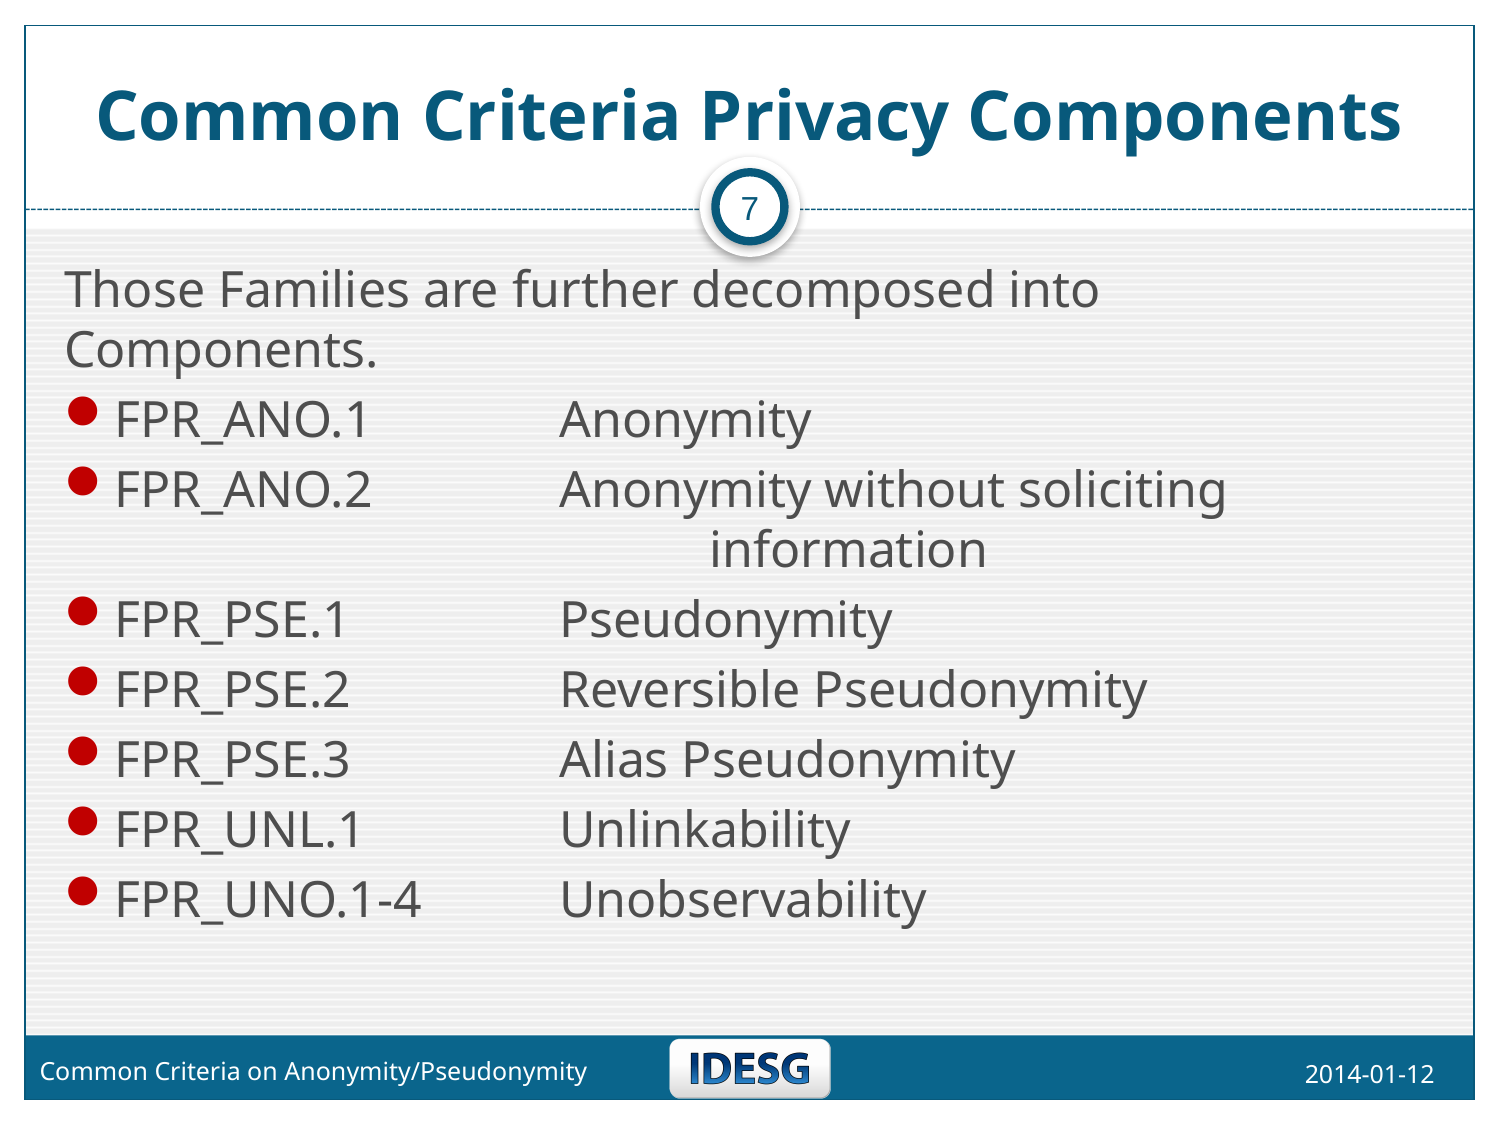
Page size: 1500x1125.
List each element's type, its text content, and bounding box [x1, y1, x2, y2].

title Common Criteria Privacy Components [49, 37, 1450, 162]
text_box Common Criteria on Anonymity/Pseudonymity [24, 1047, 638, 1108]
slide_number 7 [712, 170, 788, 243]
picture [670, 1039, 830, 1098]
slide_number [950, 1050, 1450, 1111]
list Those Families are further decomposed into Components. FPR_ANO.1 Anonymity FPR_ANO.2 Anonymity without soliciting information FPR_PSE.1 Pseudonymity FPR_PSE.2 Reversible Pseudonymity FPR_PSE.3 Alias Pseudonymity FPR_UNL.1 Unlinkability FPR_UNO.1-4 Unobservability [49, 250, 1445, 1001]
